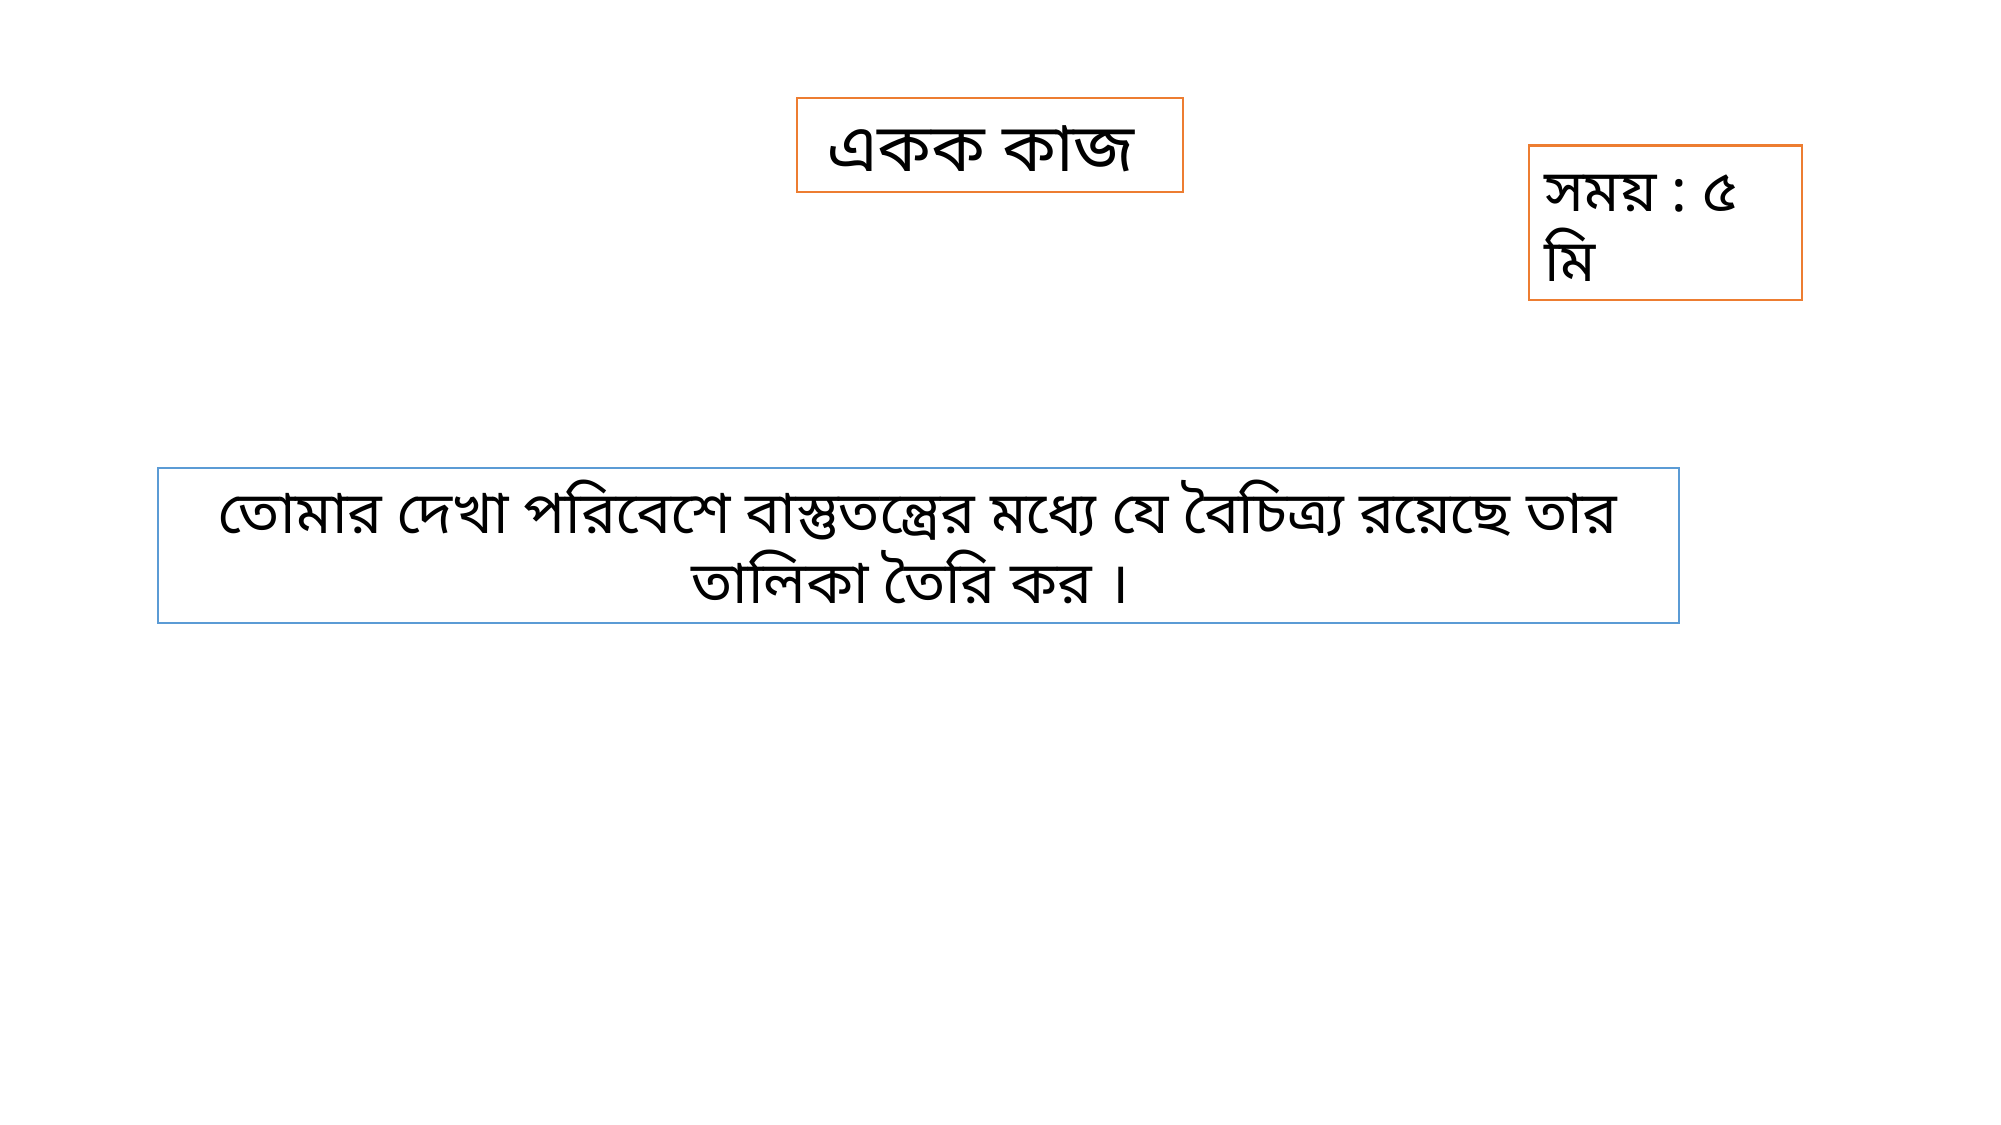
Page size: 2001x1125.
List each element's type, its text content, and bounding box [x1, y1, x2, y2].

text_box সময় : ৫ মি [1528, 144, 1803, 301]
text_box তোমার দেখা পরিবেশে বাস্তুতন্ত্রের মধ্যে যে বৈচিত্র্য রয়েছে তার তালিকা তৈরি কর । [157, 467, 1680, 624]
text_box একক কাজ [796, 97, 1184, 193]
